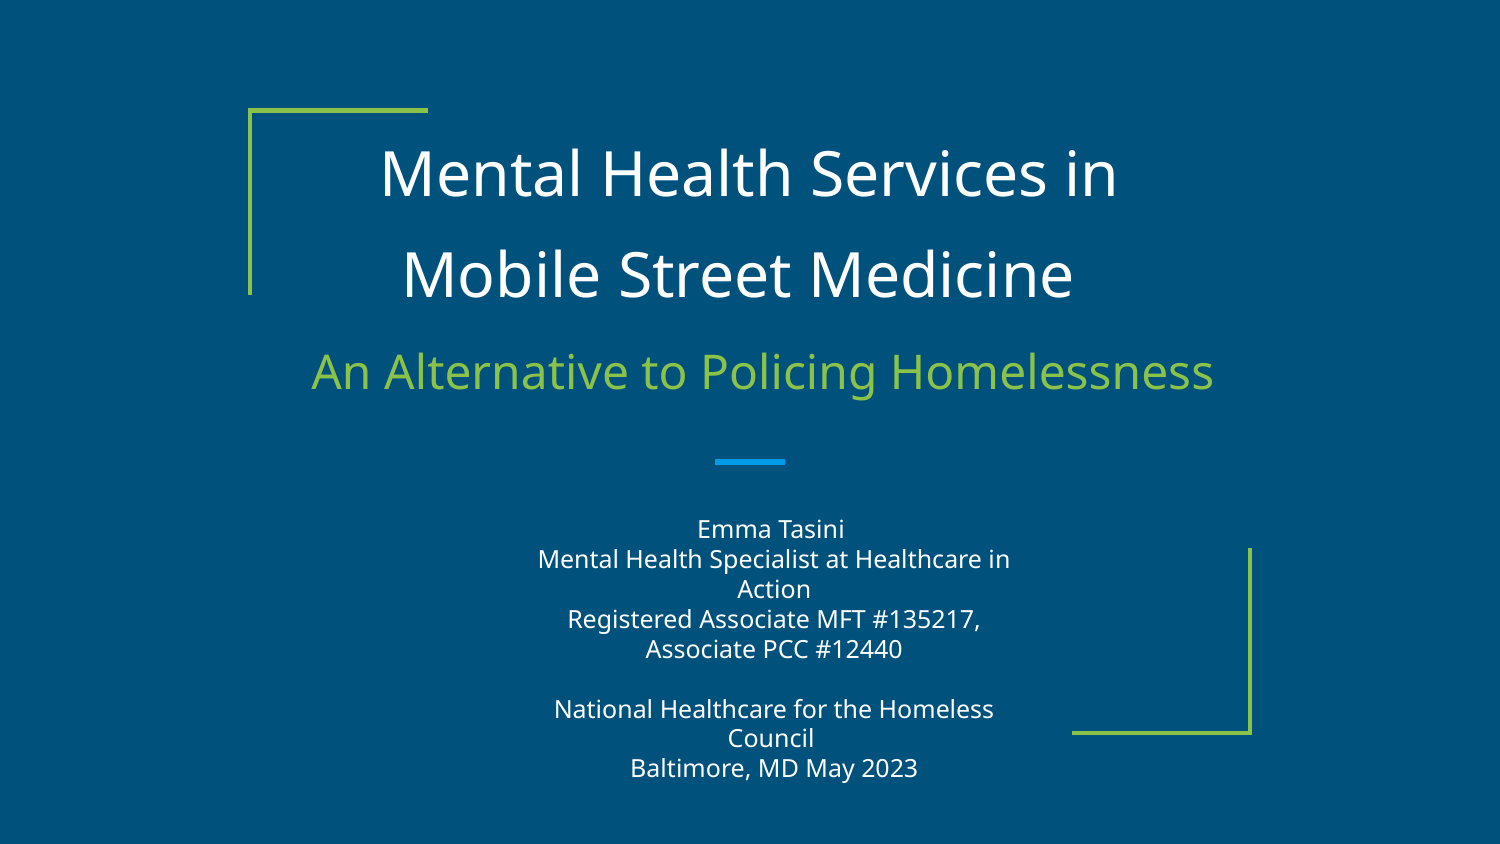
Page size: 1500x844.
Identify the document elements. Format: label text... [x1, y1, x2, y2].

title Mental Health Services in Mobile Street Medicine [275, 93, 1225, 333]
text_box Emma Tasini Mental Health Specialist at Healthcare in Action Registered Associate MFT #135217, Associate PCC #12440 National Healthcare for the Homeless Council Baltimore, MD May 2023 [500, 498, 1048, 798]
subtitle An Alternative to Policing Homelessness [289, 332, 1238, 482]
